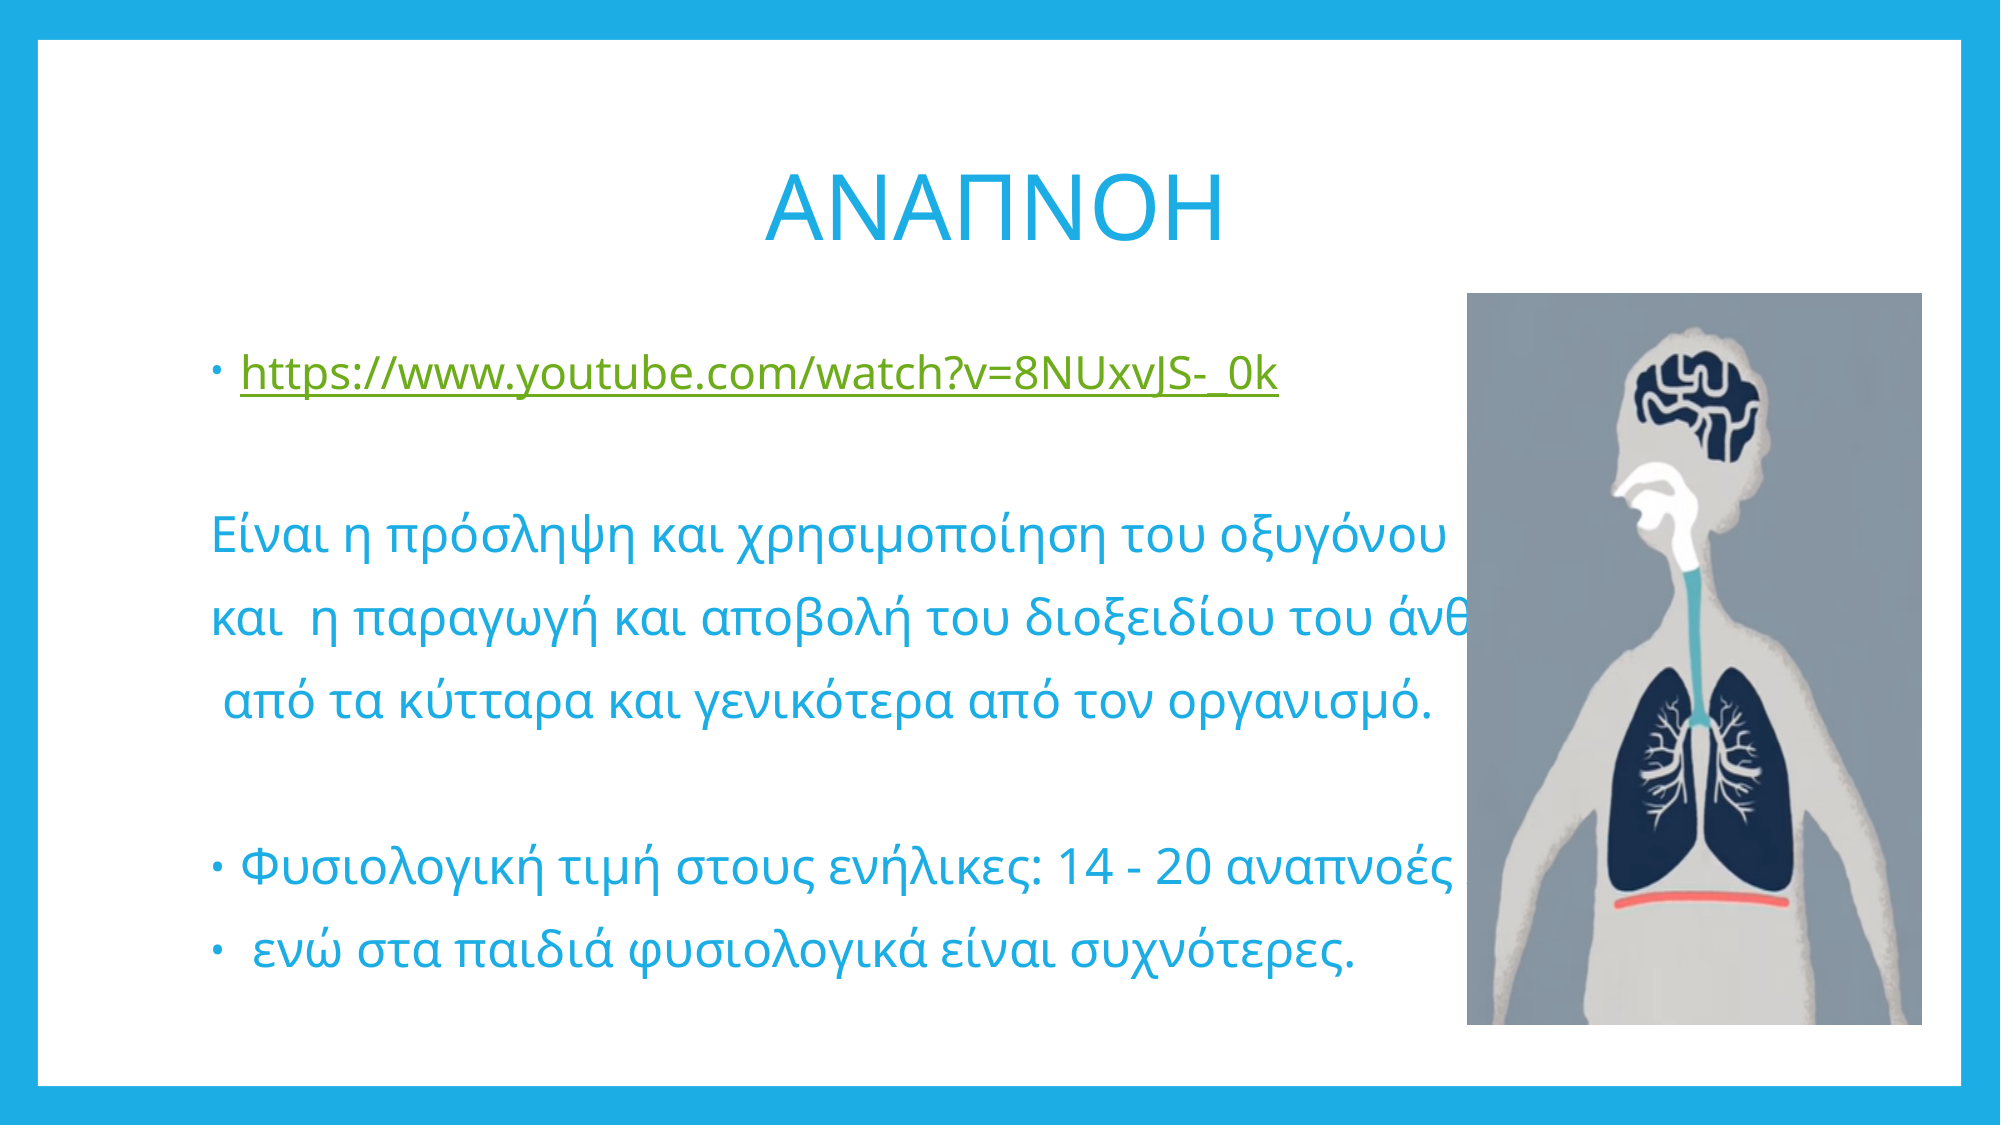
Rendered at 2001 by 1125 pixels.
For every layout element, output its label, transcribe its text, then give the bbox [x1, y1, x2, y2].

picture [1466, 292, 1922, 1026]
list https://www.youtube.com/watch?v=8NUxvJS-_0k Είναι η πρόσληψη και χρησιμοποίηση του οξυγόνου και η παραγωγή και αποβολή του διοξειδίου του άνθρακα από τα κύτταρα και γενικότερα από τον οργανισμό. Φυσιολογική τιμή στους ενήλικες: 14 - 20 αναπνοές / min ενώ στα παιδιά φυσιολογικά είναι συχνότερες. [187, 337, 1946, 1125]
title ΑΝΑΠΝΟΗ [187, 99, 1808, 323]
